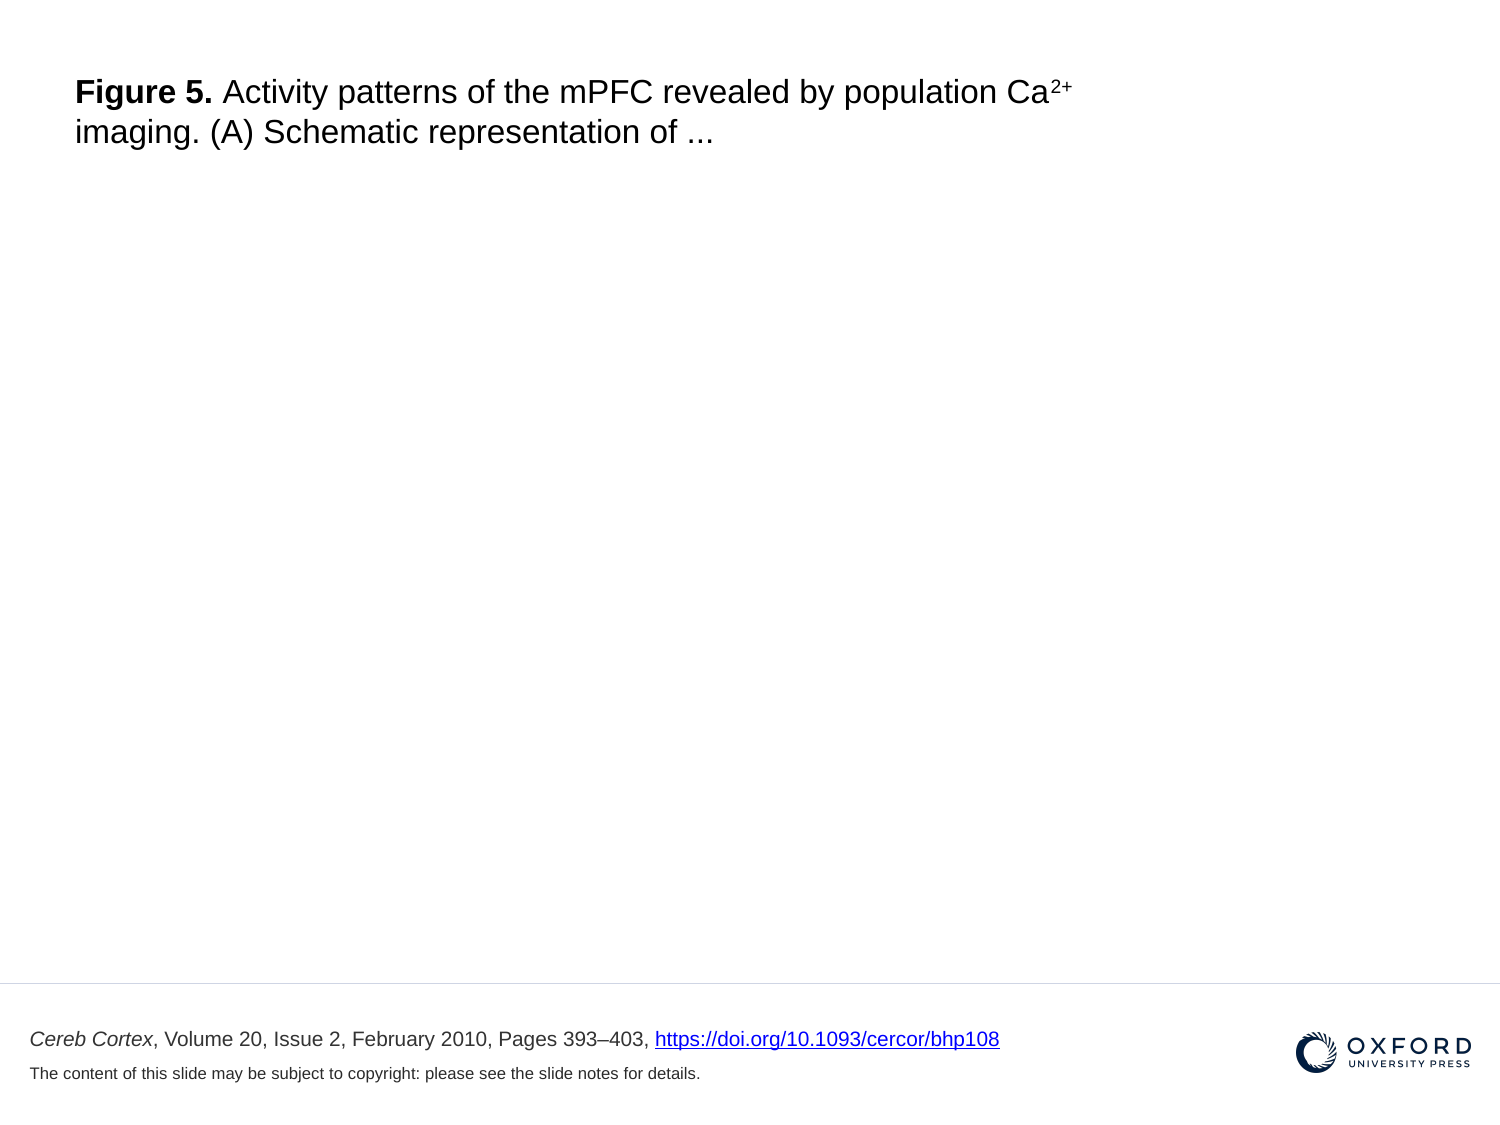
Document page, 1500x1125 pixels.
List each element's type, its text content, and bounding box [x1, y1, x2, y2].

footer Cereb Cortex, Volume 20, Issue 2, February 2010, Pages 393–403, https://doi.org/10.1093/cercor/bhp108 The content of this slide may be subject to copyright: please see the slide notes for details. [0, 983, 1260, 1125]
picture [1296, 1032, 1471, 1073]
title Figure 5. Activity patterns of the mPFC revealed by population Ca2+ imaging. (A) Schematic representation of ... [75, 69, 1078, 171]
